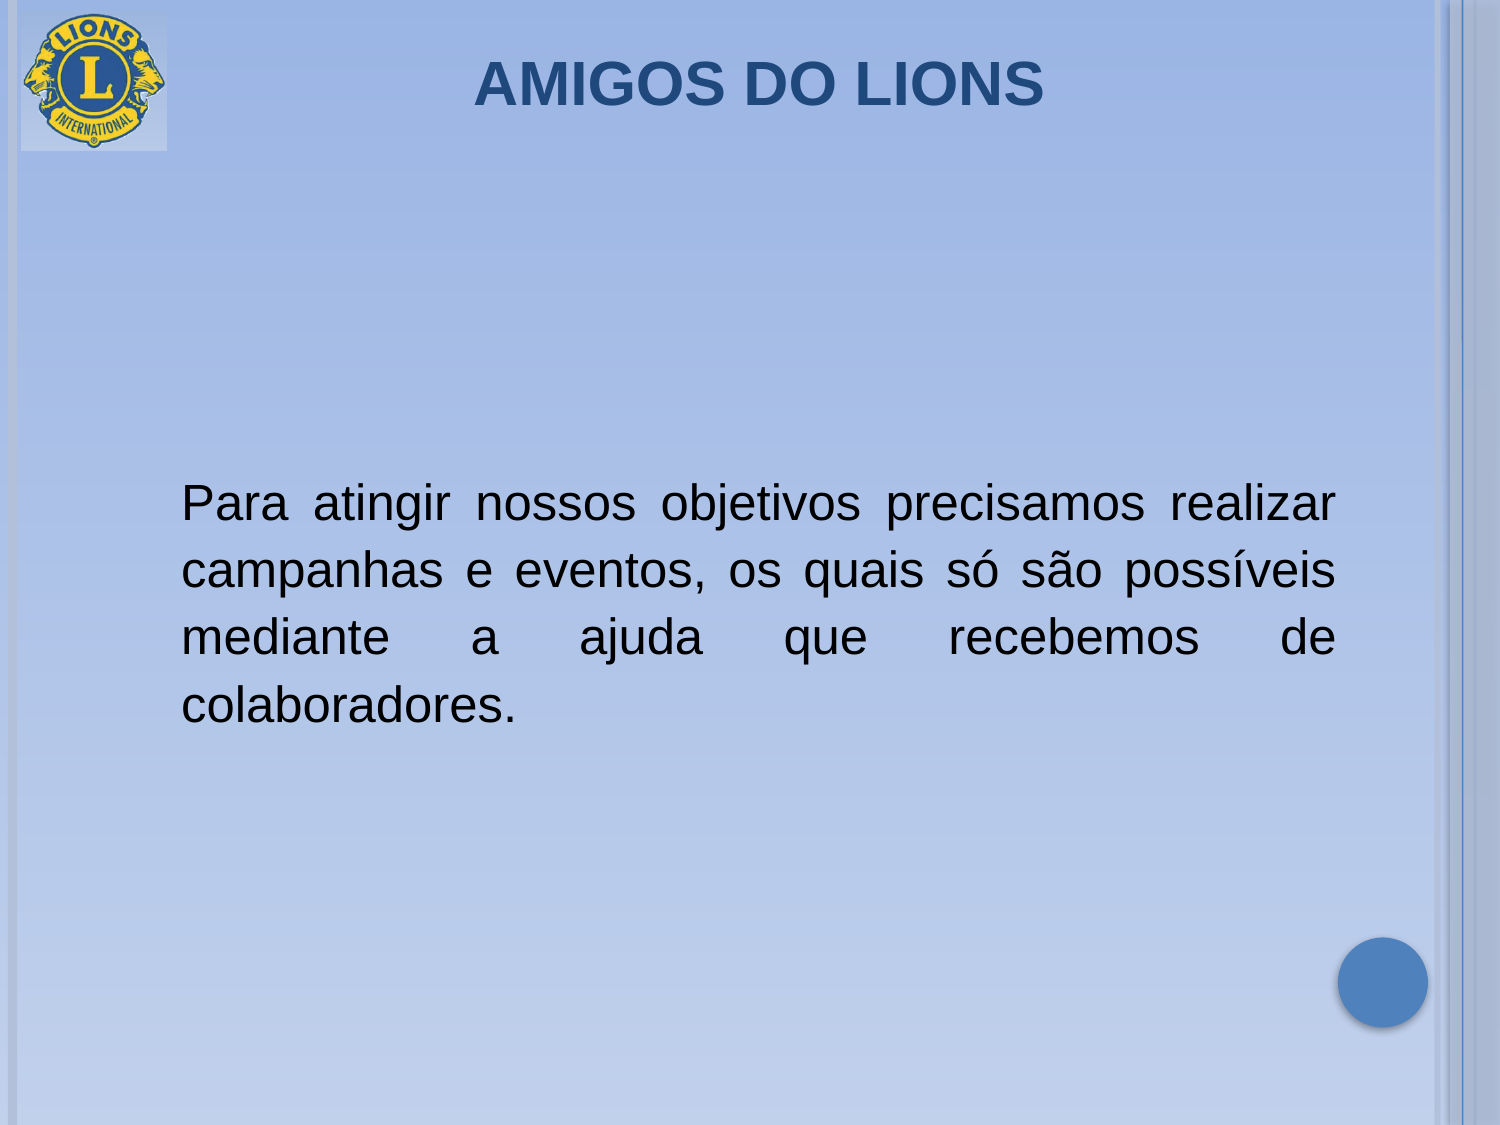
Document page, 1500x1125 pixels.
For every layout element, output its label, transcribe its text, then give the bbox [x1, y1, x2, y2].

title AMIGOS DO LIONS [174, 30, 1353, 126]
list Para atingir nossos objetivos precisamos realizar campanhas e eventos, os quais só são possíveis mediante a ajuda que recebemos de colaboradores. [166, 456, 1353, 799]
picture [20, 11, 167, 152]
